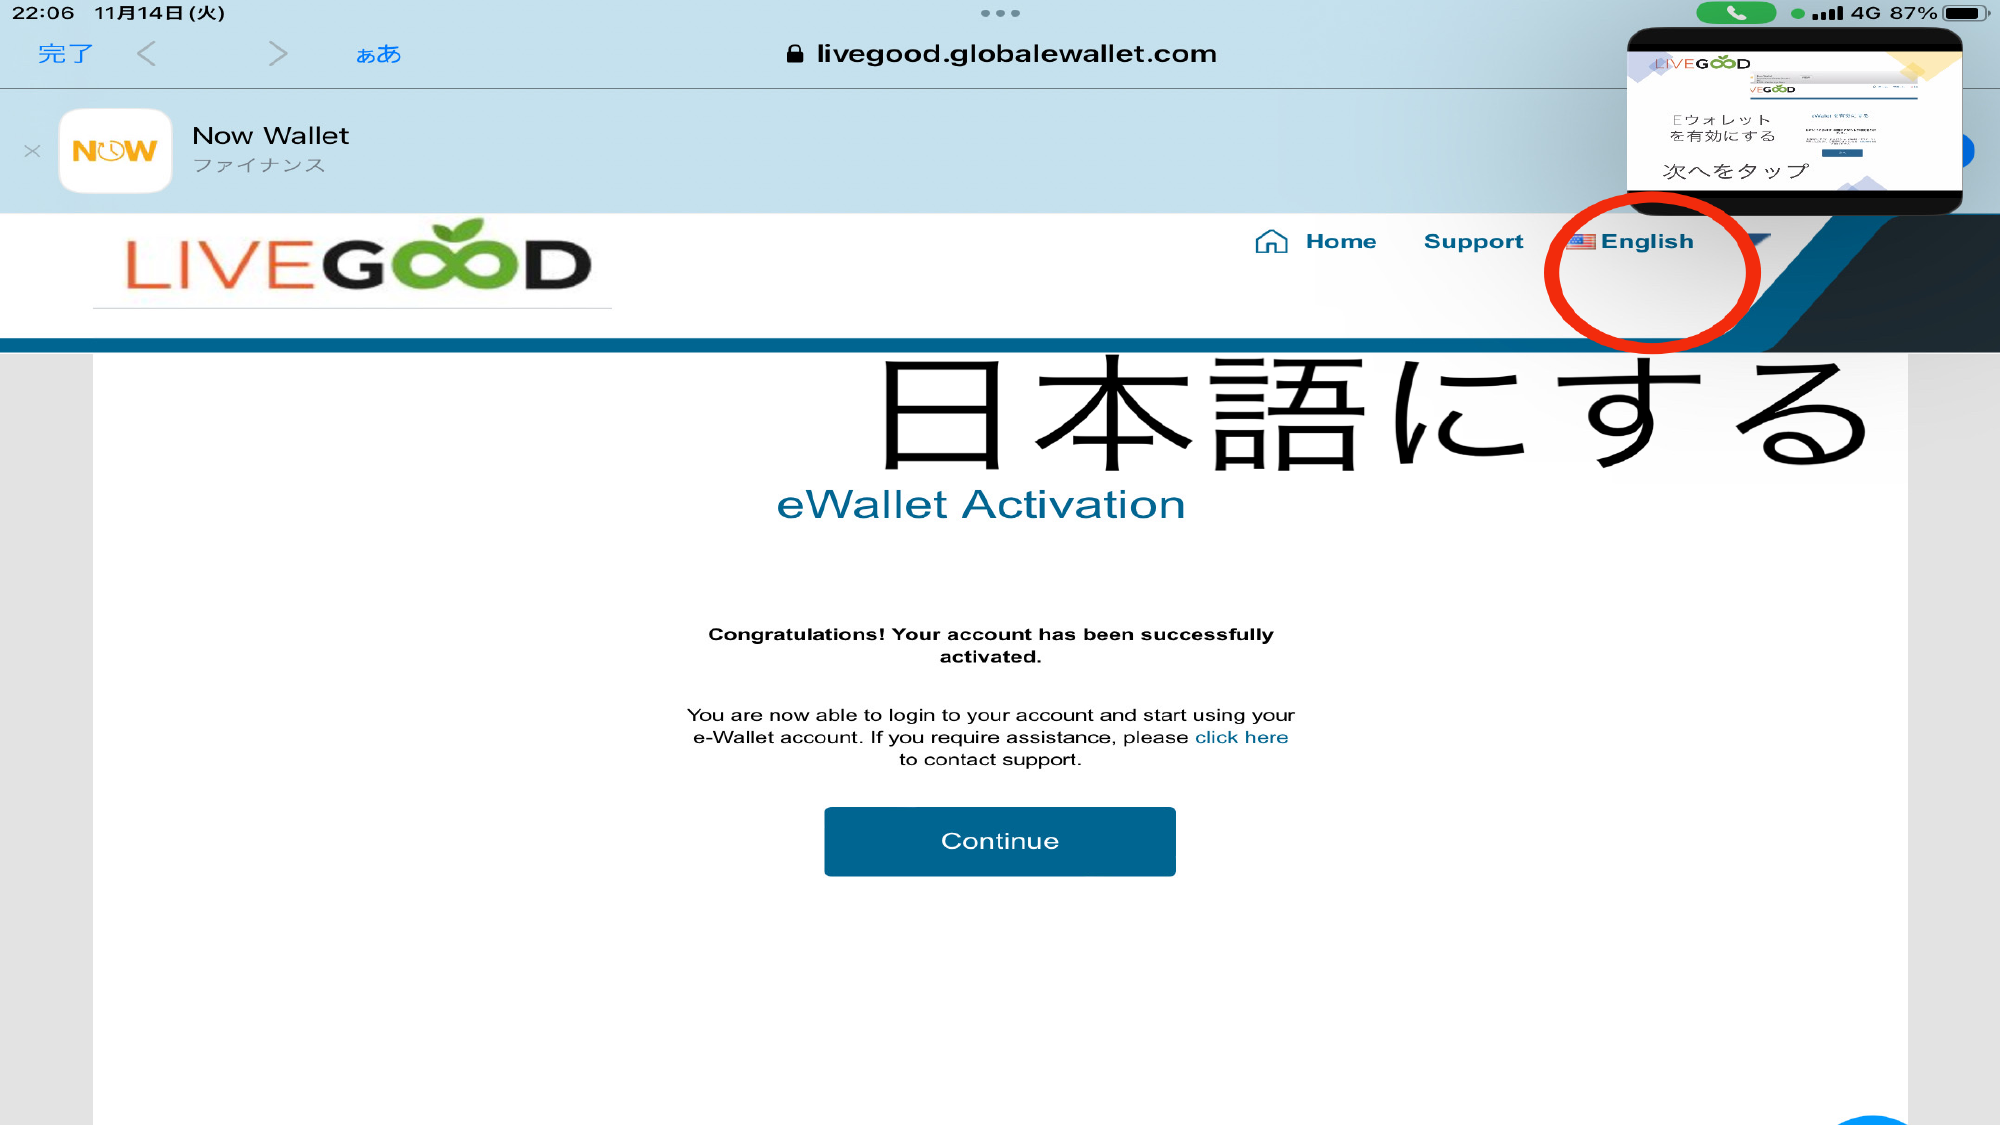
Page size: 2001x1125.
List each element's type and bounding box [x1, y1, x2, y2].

list [0, 0, 2000, 1125]
